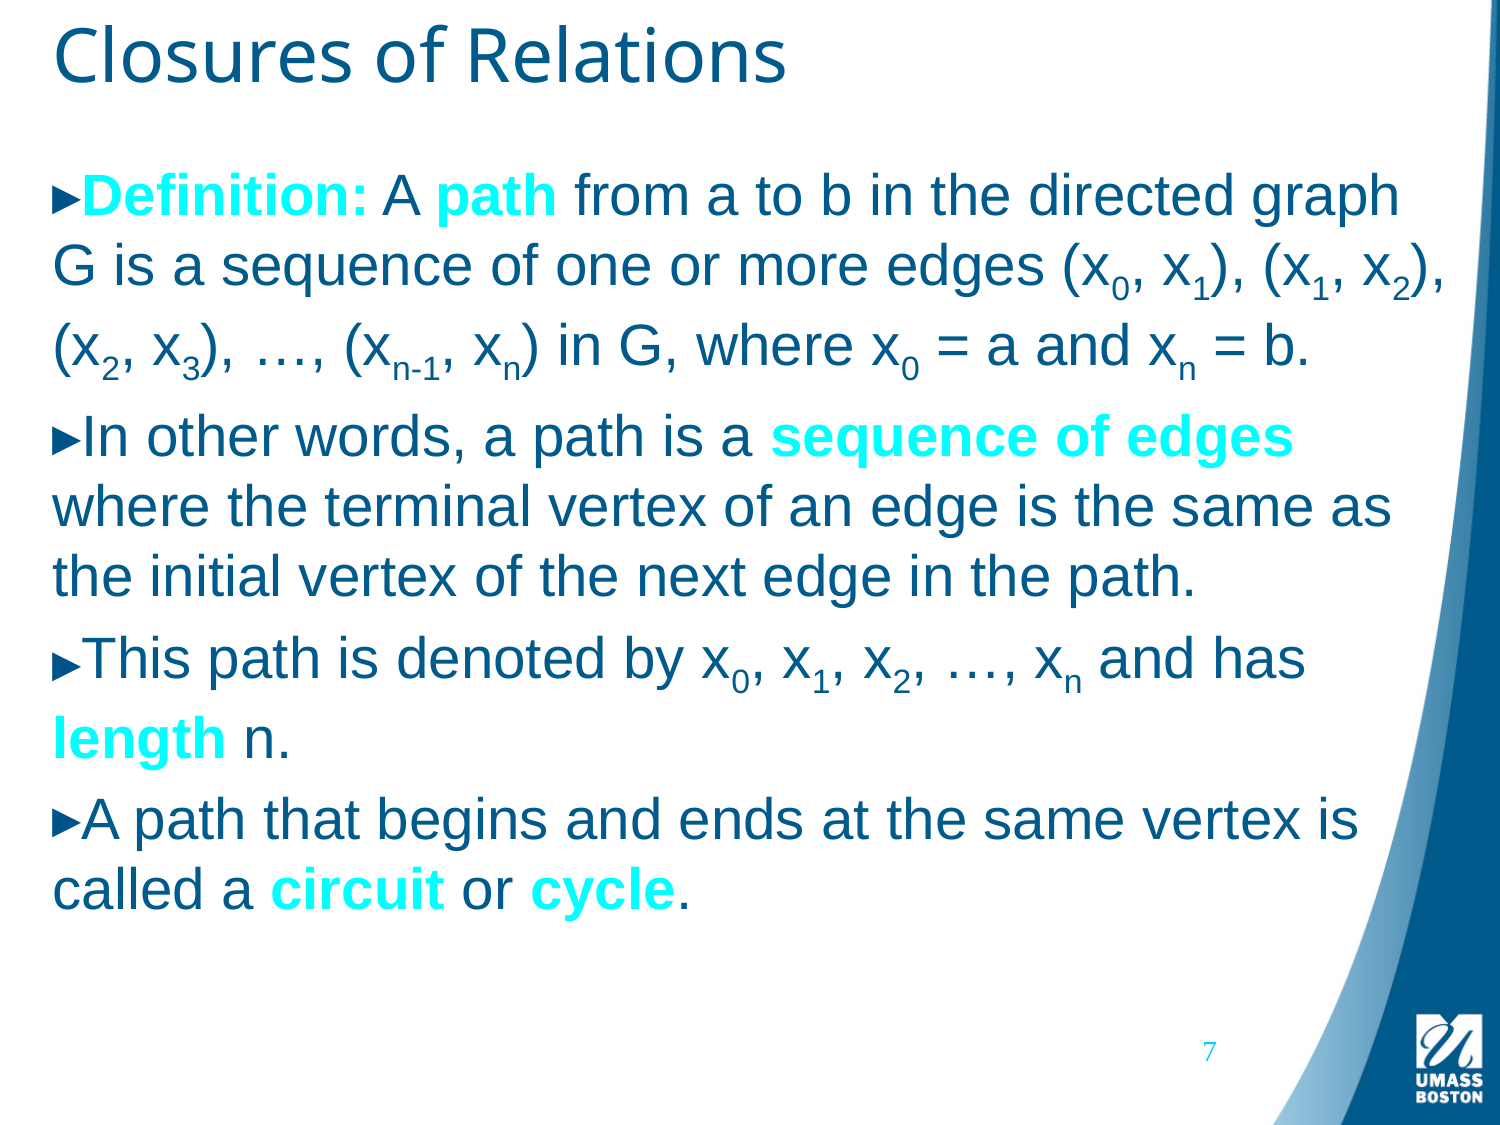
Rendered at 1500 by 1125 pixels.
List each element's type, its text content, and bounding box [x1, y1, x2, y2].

title Closures of Relations [37, 0, 1450, 138]
picture [1452, 1100, 1461, 1107]
list Definition: A path from a to b in the directed graph G is a sequence of one or more edges (x0, x1), (x1, x2), (x2, x3), …, (xn-1, xn) in G, where x0 = a and xn = b. In other words, a path is a sequence of edges where the terminal vertex of an edge is the same as the initial vertex of the next edge in the path. This path is denoted by x0, x1, x2, …, xn and has length n. A path that begins and ends at the same vertex is called a circuit or cycle. [37, 149, 1475, 1050]
picture [1461, 1100, 1476, 1105]
picture [1439, 1100, 1448, 1105]
slide_number 7 [1187, 1025, 1500, 1100]
picture [0, 0, 1500, 1125]
